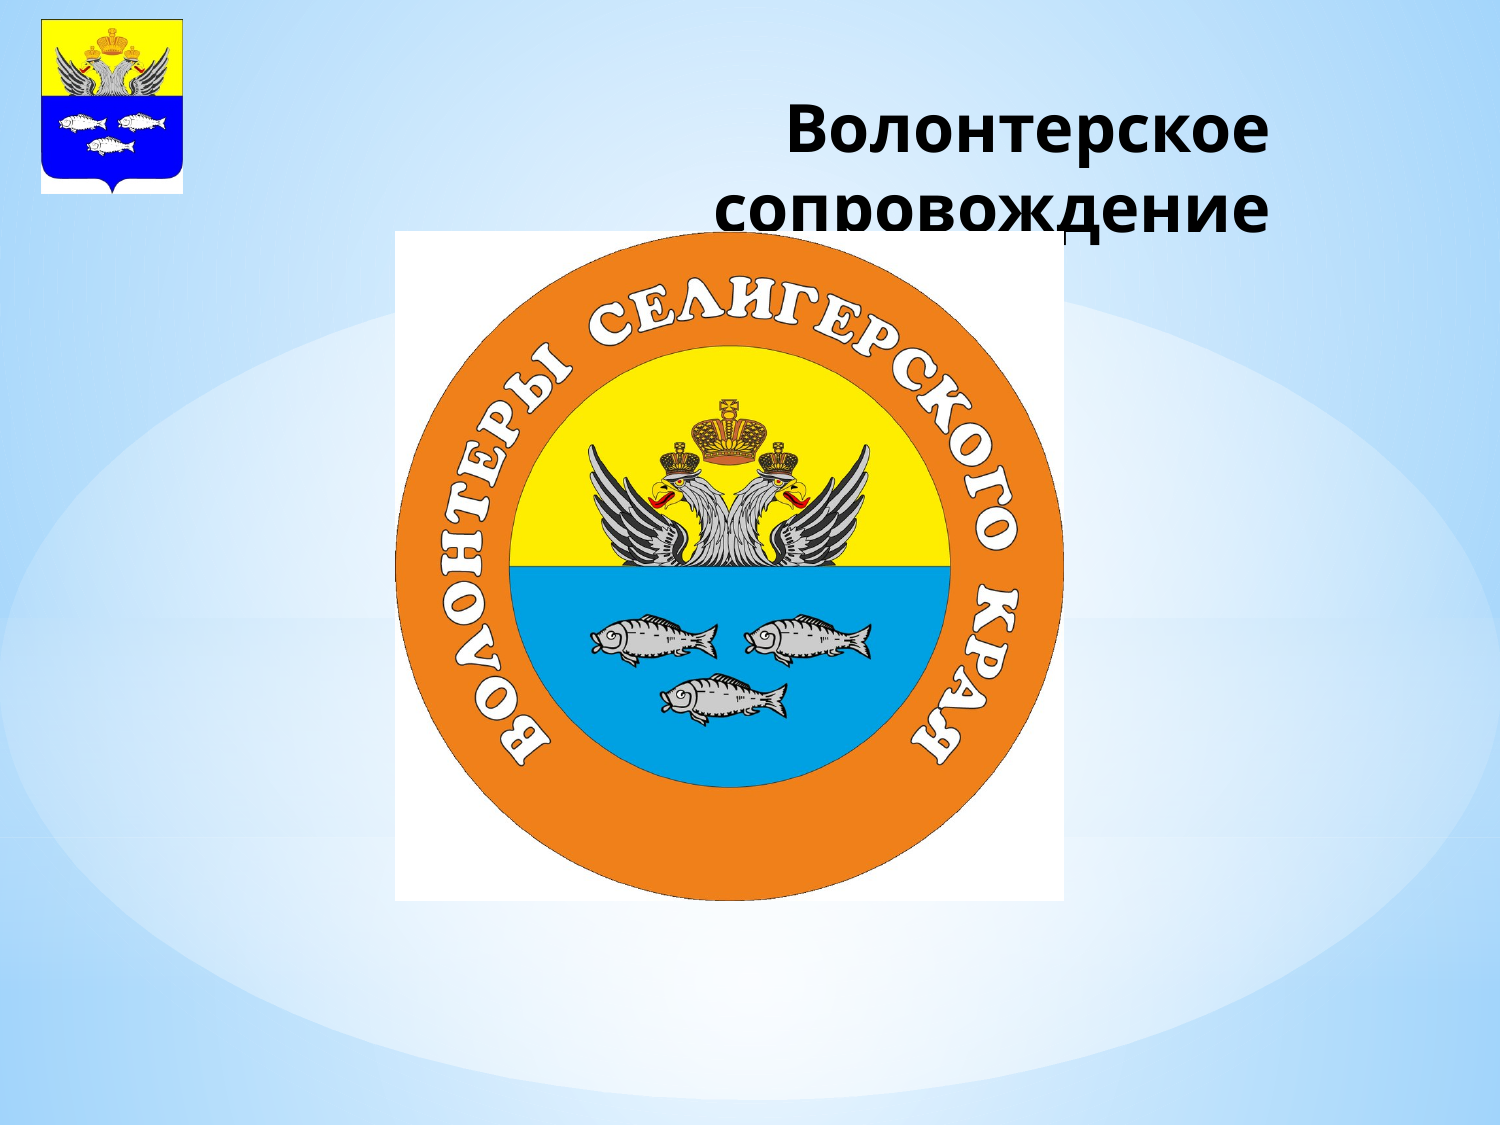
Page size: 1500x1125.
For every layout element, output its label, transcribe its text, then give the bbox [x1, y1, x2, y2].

title Волонтерское сопровождение [218, 78, 1287, 266]
picture [40, 18, 184, 194]
picture [395, 231, 1065, 901]
